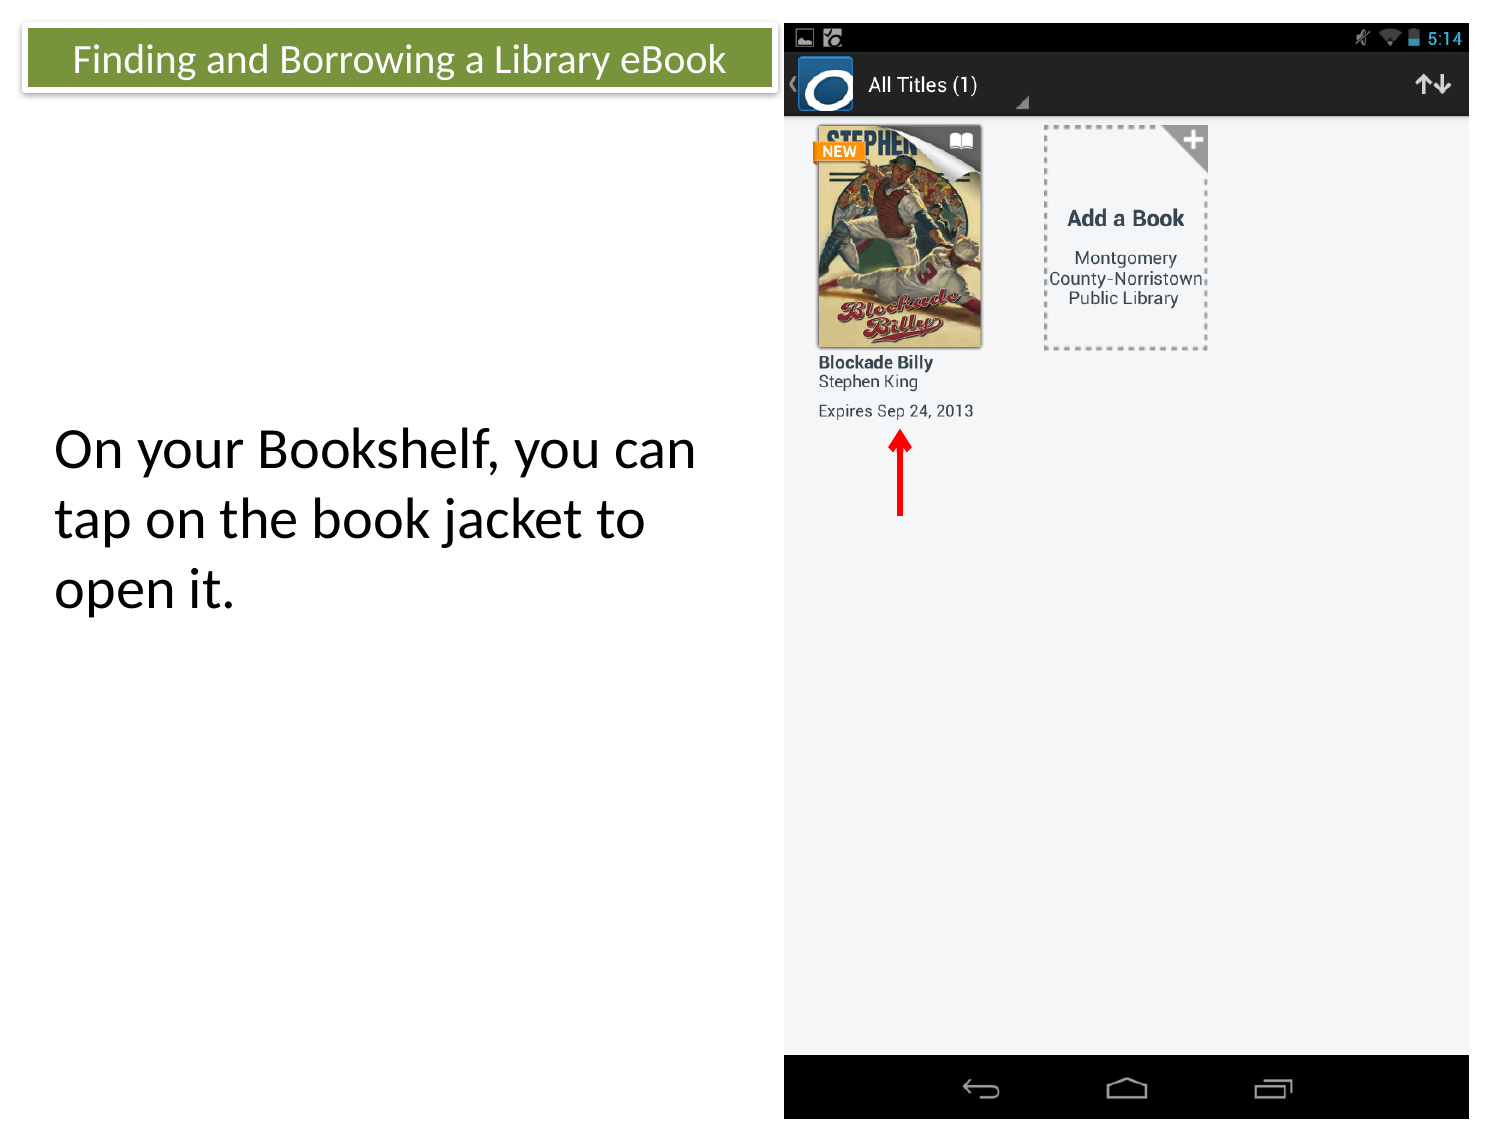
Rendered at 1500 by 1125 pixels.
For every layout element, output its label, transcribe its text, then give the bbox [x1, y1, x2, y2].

text_box Finding and Borrowing a Library eBook [22, 22, 778, 93]
picture [783, 22, 1470, 1119]
text_box On your Bookshelf, you can tap on the book jacket to open it. [40, 402, 778, 628]
